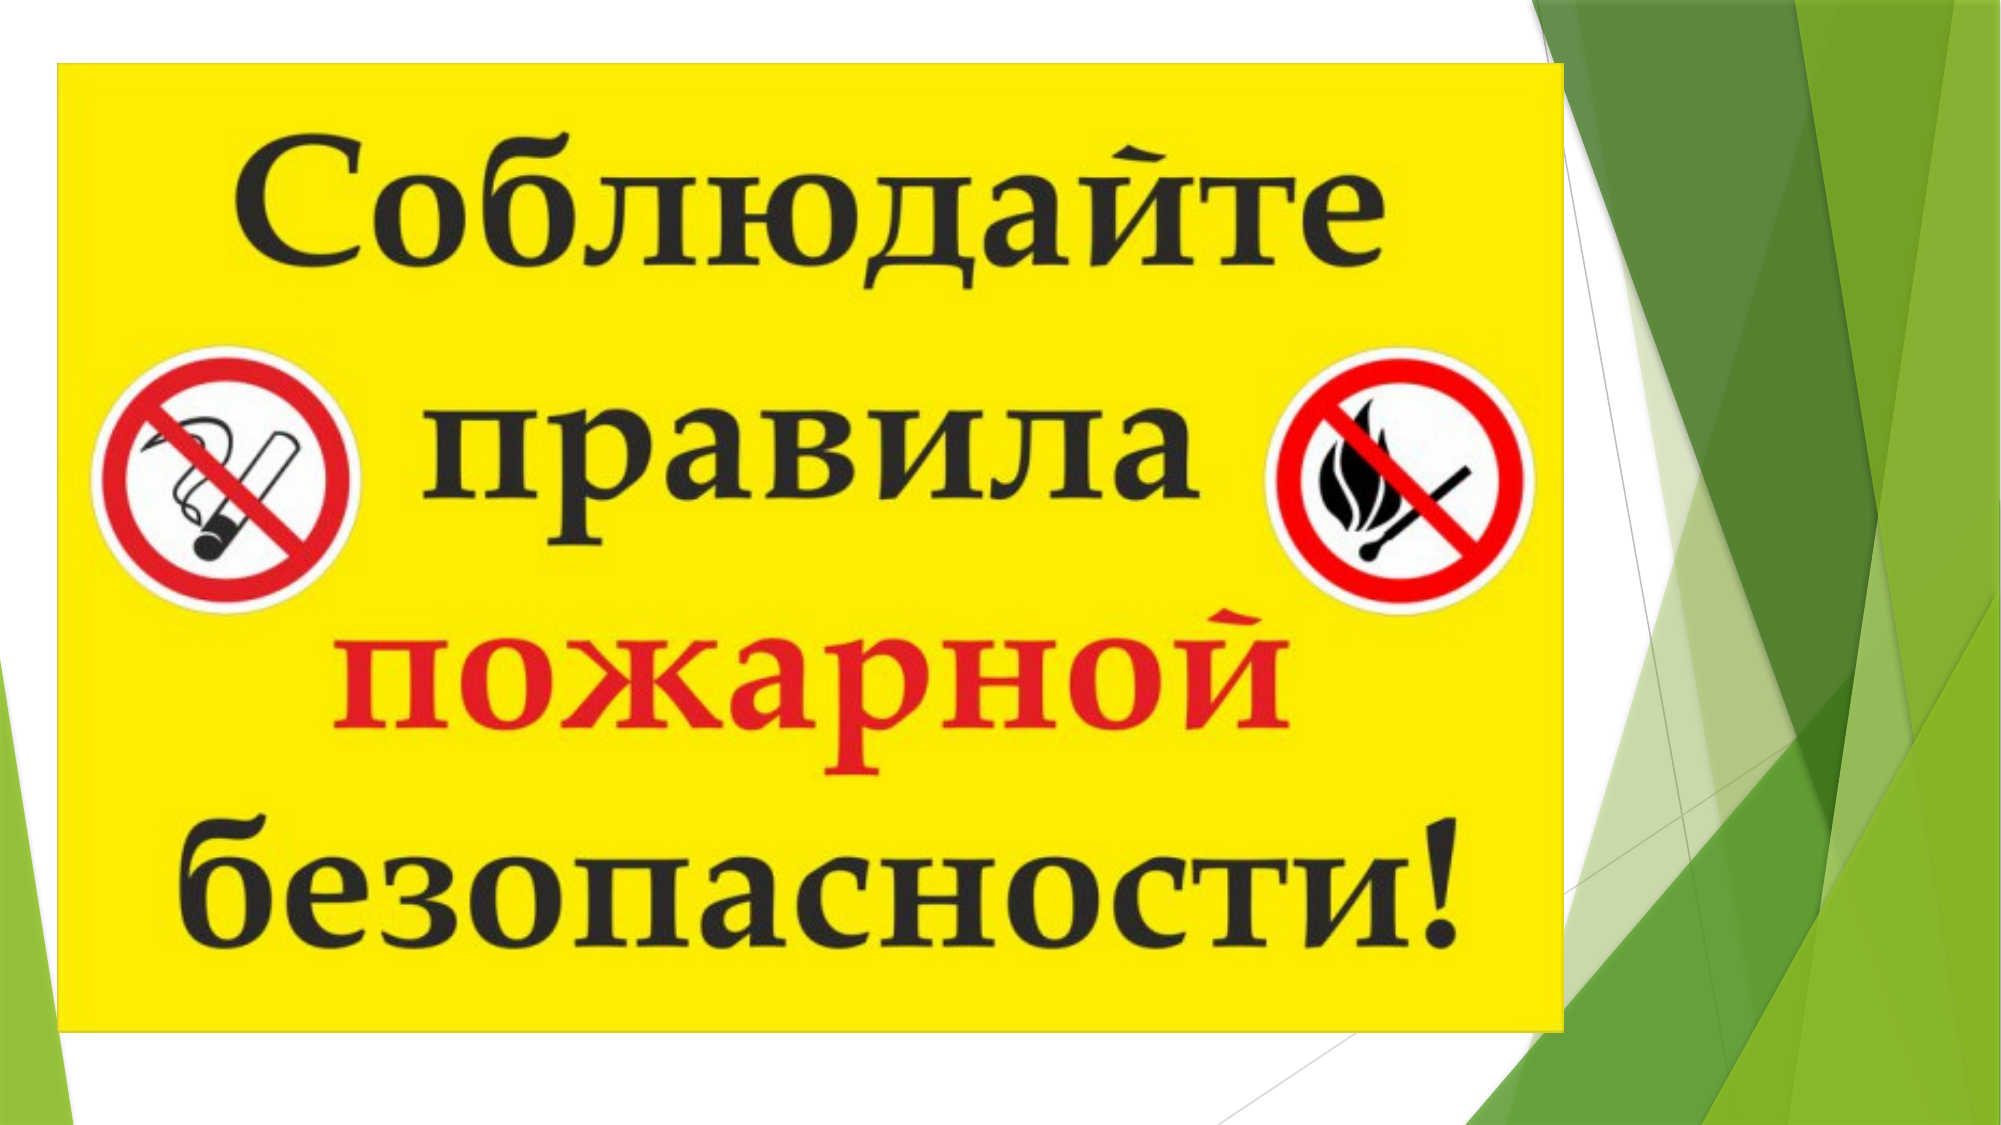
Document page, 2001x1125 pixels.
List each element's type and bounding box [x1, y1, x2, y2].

text_box [57, 62, 1564, 1034]
